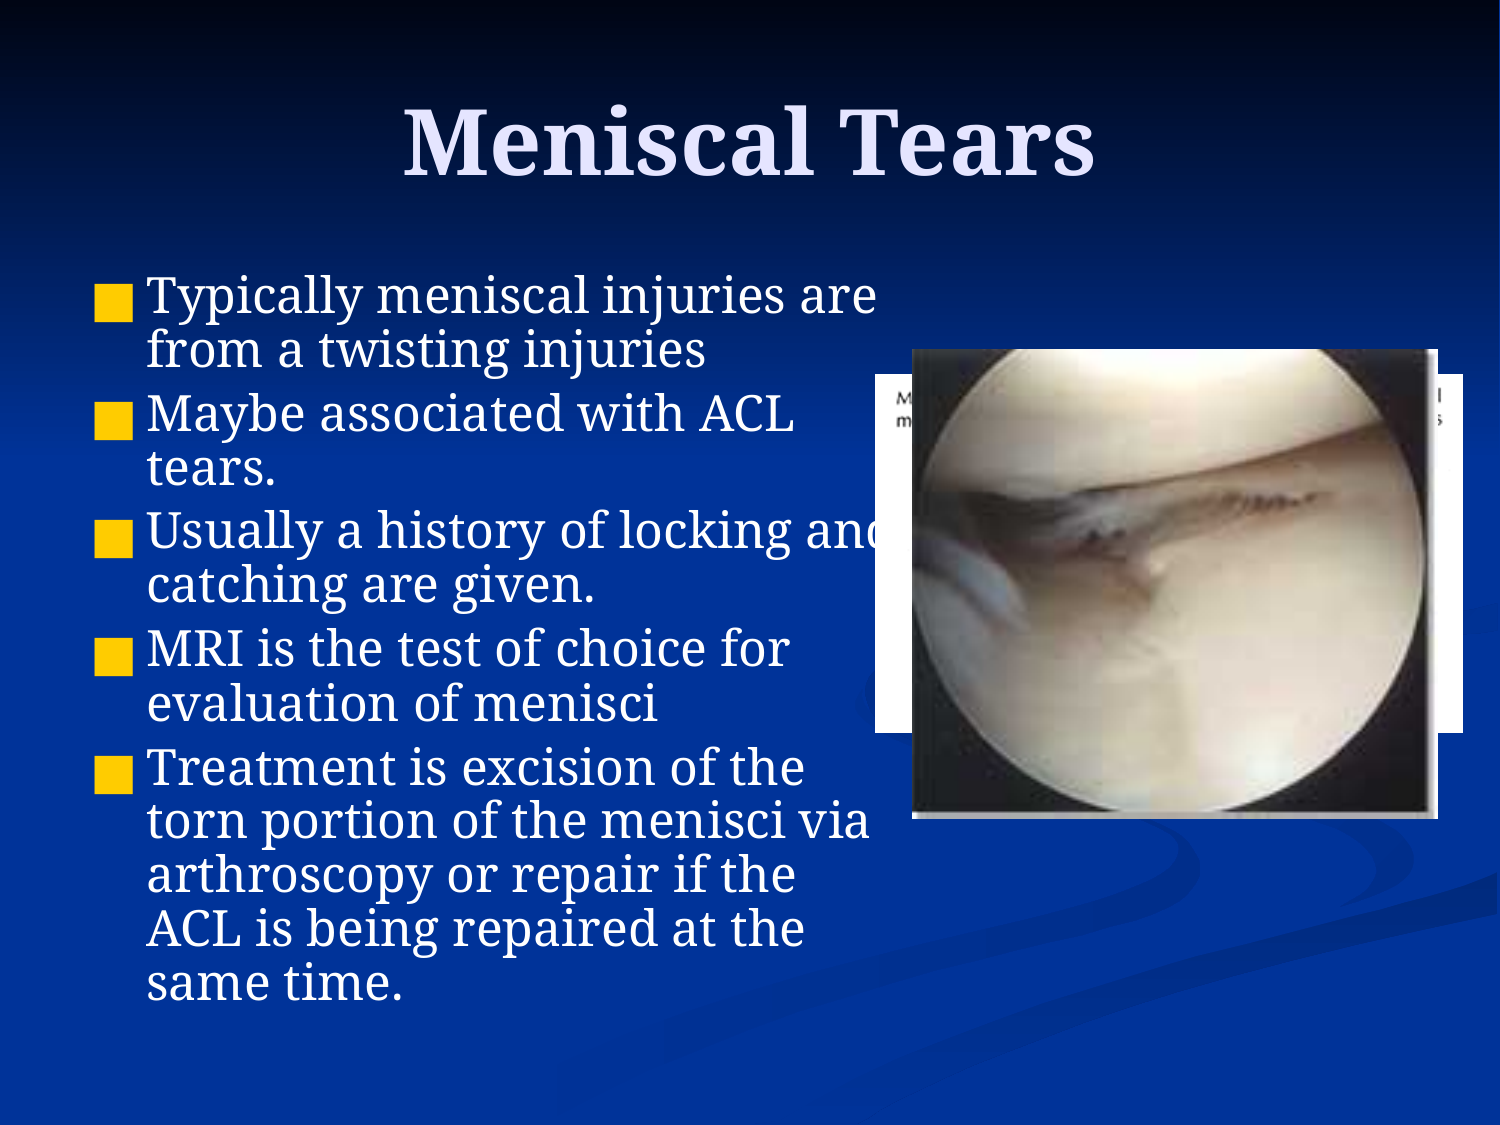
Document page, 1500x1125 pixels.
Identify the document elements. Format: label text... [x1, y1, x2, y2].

list Typically meniscal injuries are from a twisting injuries Maybe associated with ACL tears. Usually a history of locking and catching are given. MRI is the test of choice for evaluation of menisci Treatment is excision of the torn portion of the menisci via arthroscopy or repair if the ACL is being repaired at the same time. [75, 262, 913, 1005]
picture [874, 349, 1463, 819]
title Meniscal Tears [75, 45, 1425, 233]
